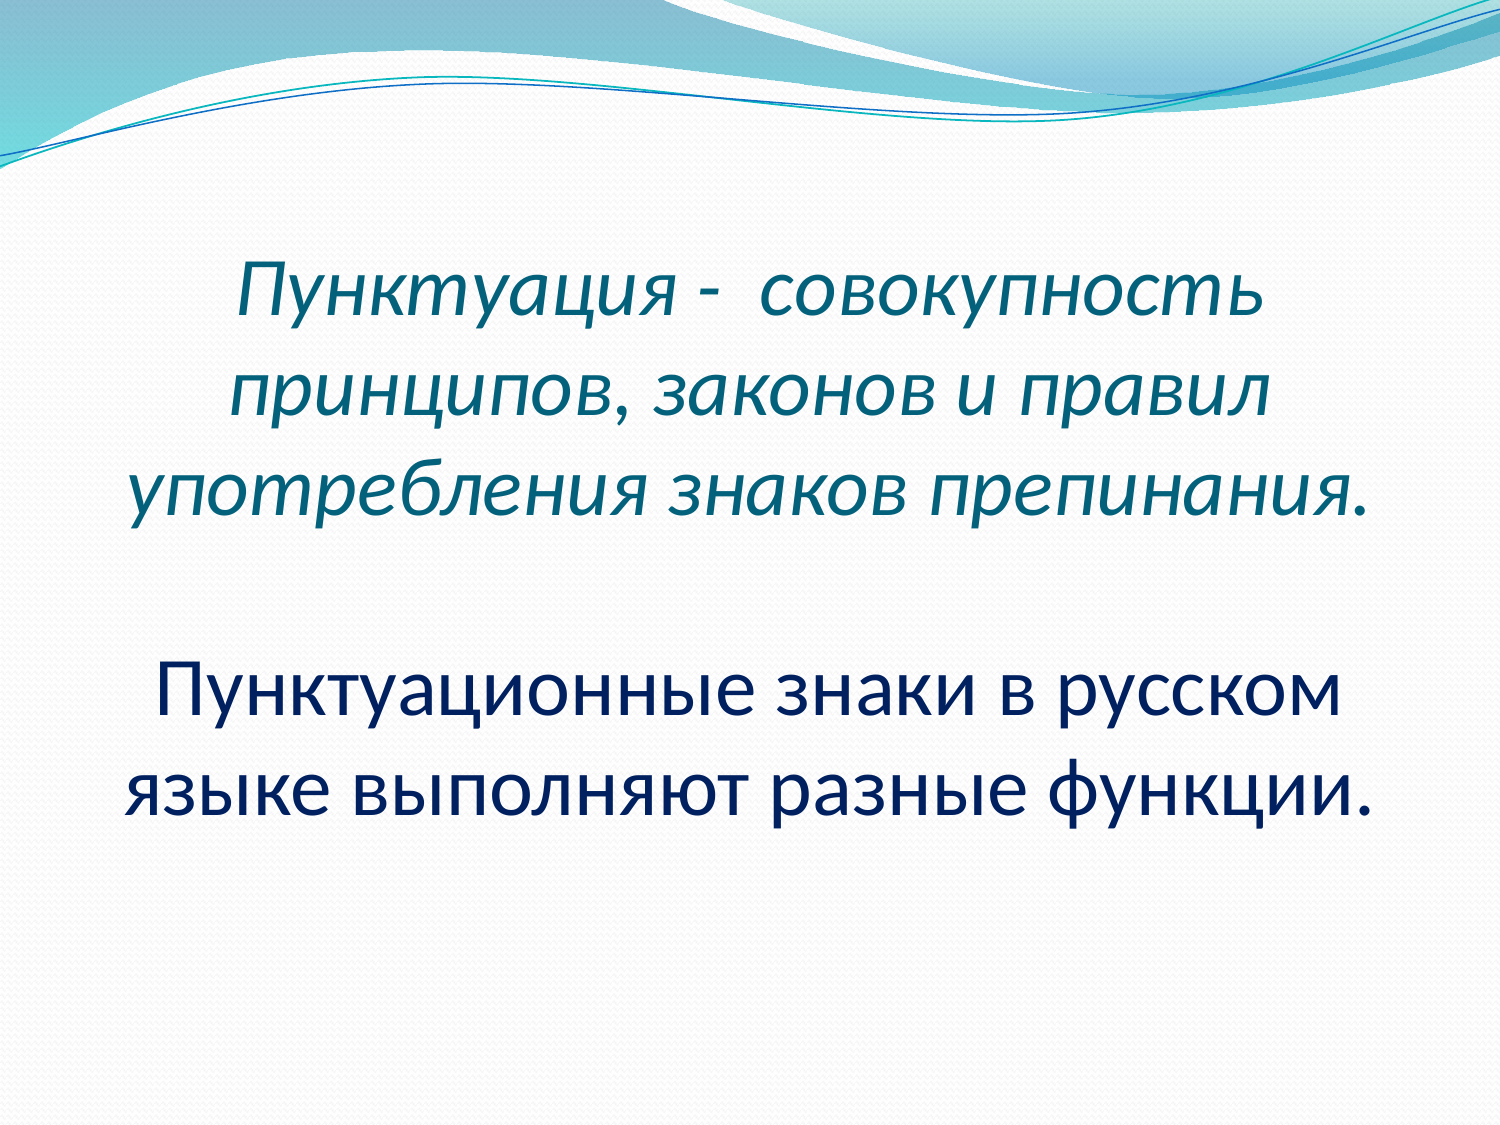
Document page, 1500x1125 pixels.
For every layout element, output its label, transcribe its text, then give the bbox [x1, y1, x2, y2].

title Пунктуация - совокупность принципов, законов и правил употребления знаков препинания. Пунктуационные знаки в русском языке выполняют разные функции. [75, 45, 1425, 832]
